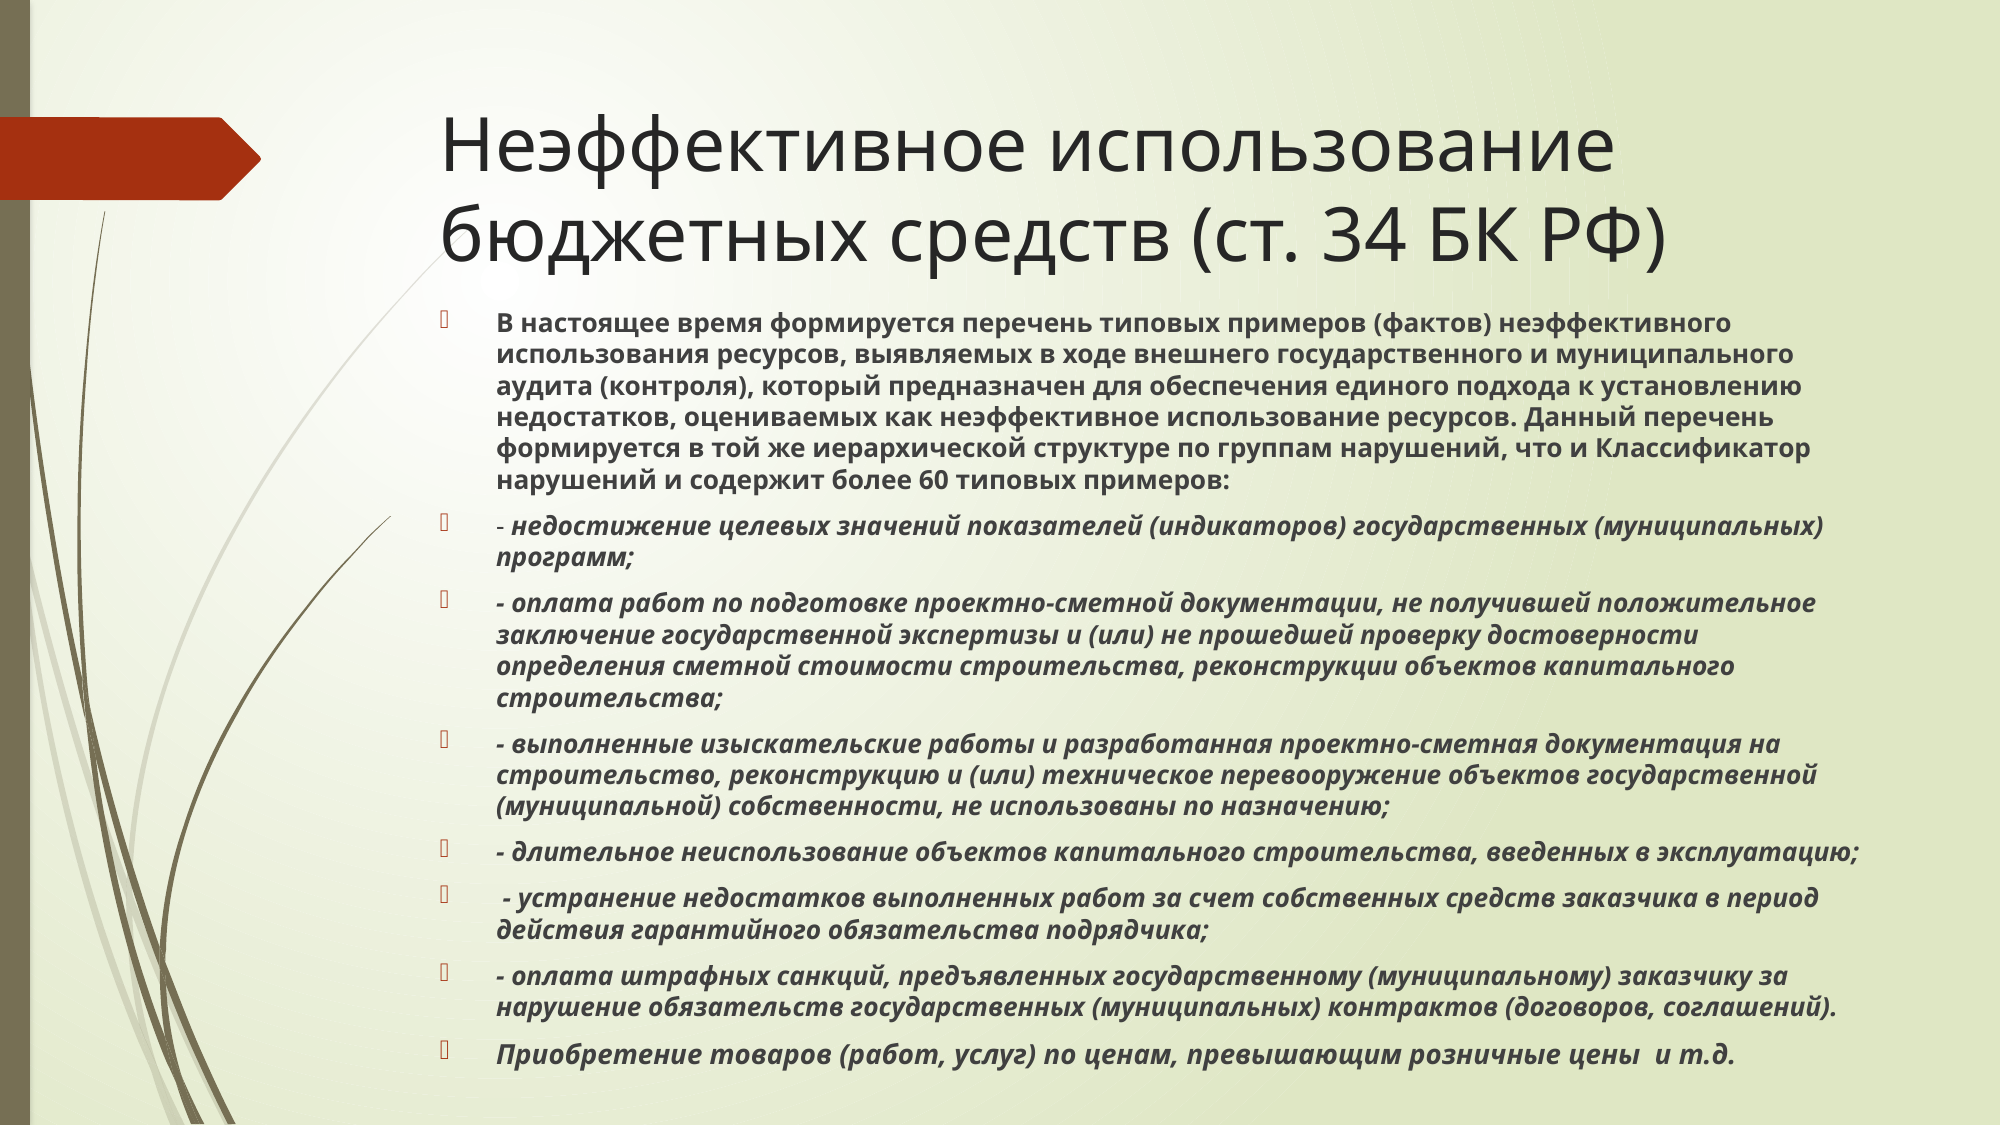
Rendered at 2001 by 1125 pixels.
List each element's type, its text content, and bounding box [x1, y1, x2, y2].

list В настоящее время формируется перечень типовых примеров (фактов) неэффективного использования ресурсов, выявляемых в ходе внешнего государственного и муниципального аудита (контроля), который предназначен для обеспечения единого подхода к установлению недостатков, оцениваемых как неэффективное использование ресурсов. Данный перечень формируется в той же иерархической структуре по группам нарушений, что и Классификатор нарушений и содержит более 60 типовых примеров: - недостижение целевых значений показателей (индикаторов) государственных (муниципальных) программ; - оплата работ по подготовке проектно-сметной документации, не получившей положительное заключение государственной экспертизы и (или) не прошедшей проверку достоверности определения сметной стоимости строительства, реконструкции объектов капитального строительства; - выполненные изыскательские работы и разработанная проектно-сметная документация на строительство, реконструкцию и (или) техническое перевооружение объектов государственной (муниципальной) собственности, не использованы по назначению; - длительное неиспользование объектов капитального строительства, введенных в эксплуатацию; - устранение недостатков выполненных работ за счет собственных средств заказчика в период действия гарантийного обязательства подрядчика; - оплата штрафных санкций, предъявленных государственному (муниципальному) заказчику за нарушение обязательств государственных (муниципальных) контрактов (договоров, соглашений). Приобретение товаров (работ, услуг) по ценам, превышающим розничные цены и т.д. [424, 298, 1888, 1114]
title Неэффективное использование бюджетных средств (ст. 34 БК РФ) [424, 88, 1887, 298]
